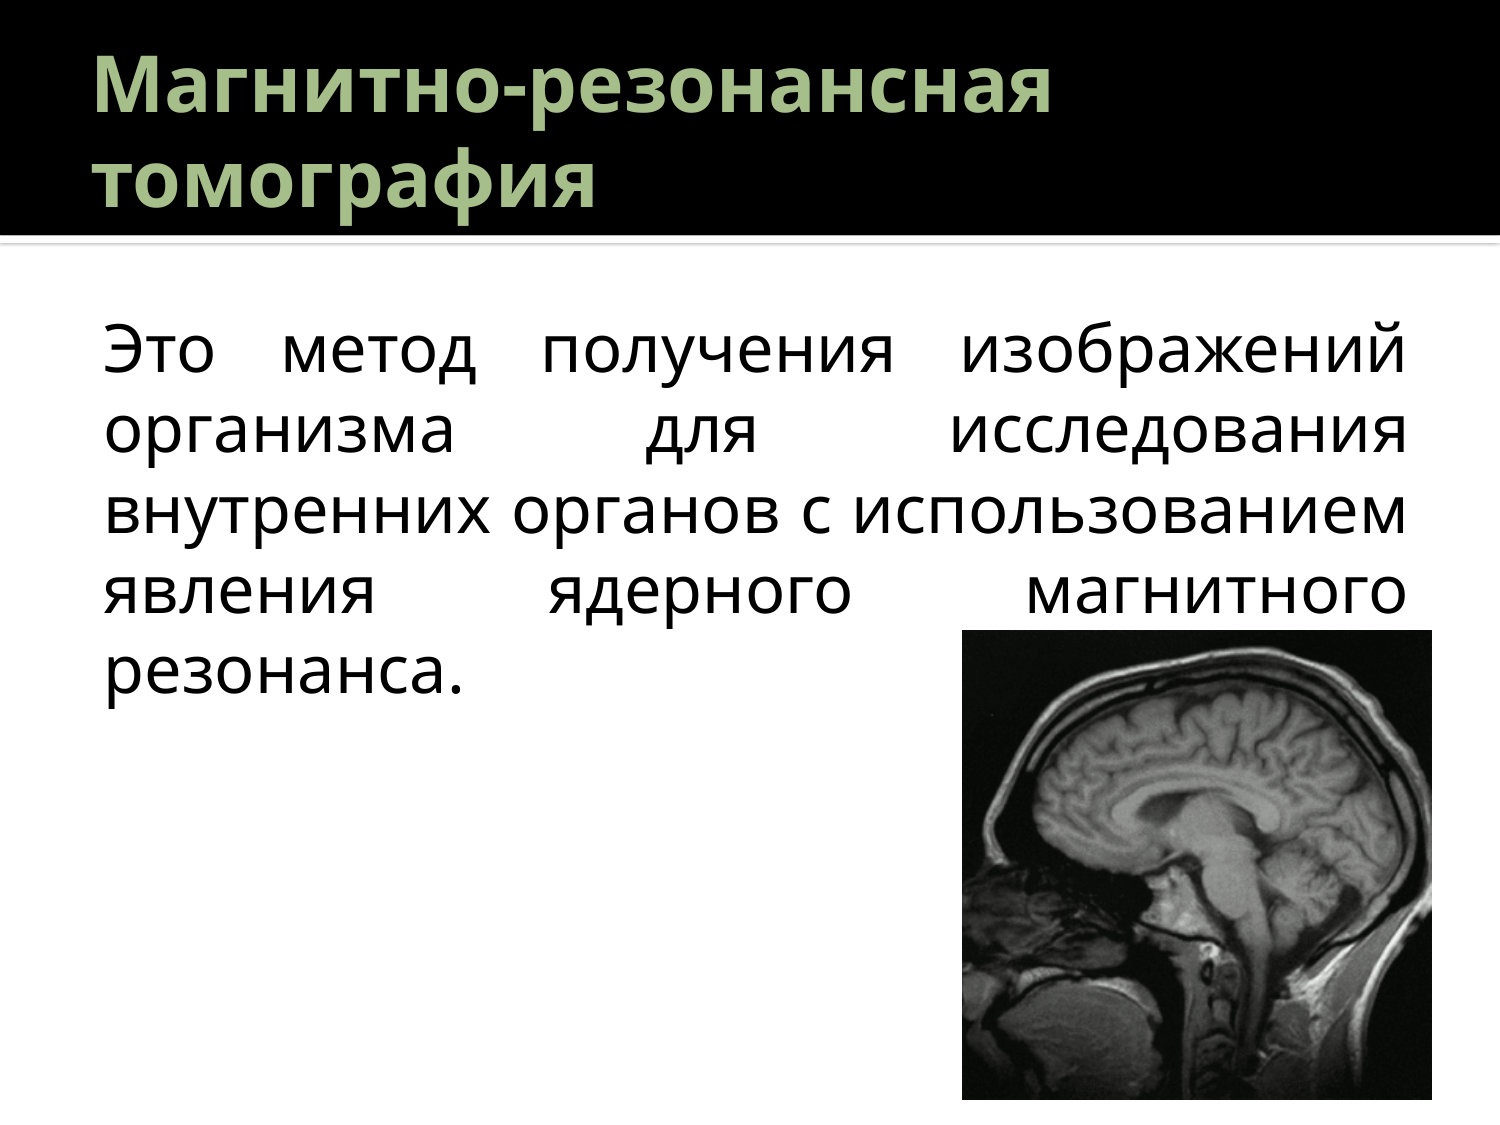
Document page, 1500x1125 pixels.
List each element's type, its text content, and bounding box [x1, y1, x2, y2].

title Магнитно-резонансная томография [75, 25, 1425, 231]
list Это метод получения изображений организма для исследования внутренних органов с использованием явления ядерного магнитного резонанса. [75, 291, 1425, 1071]
picture [962, 630, 1432, 1100]
